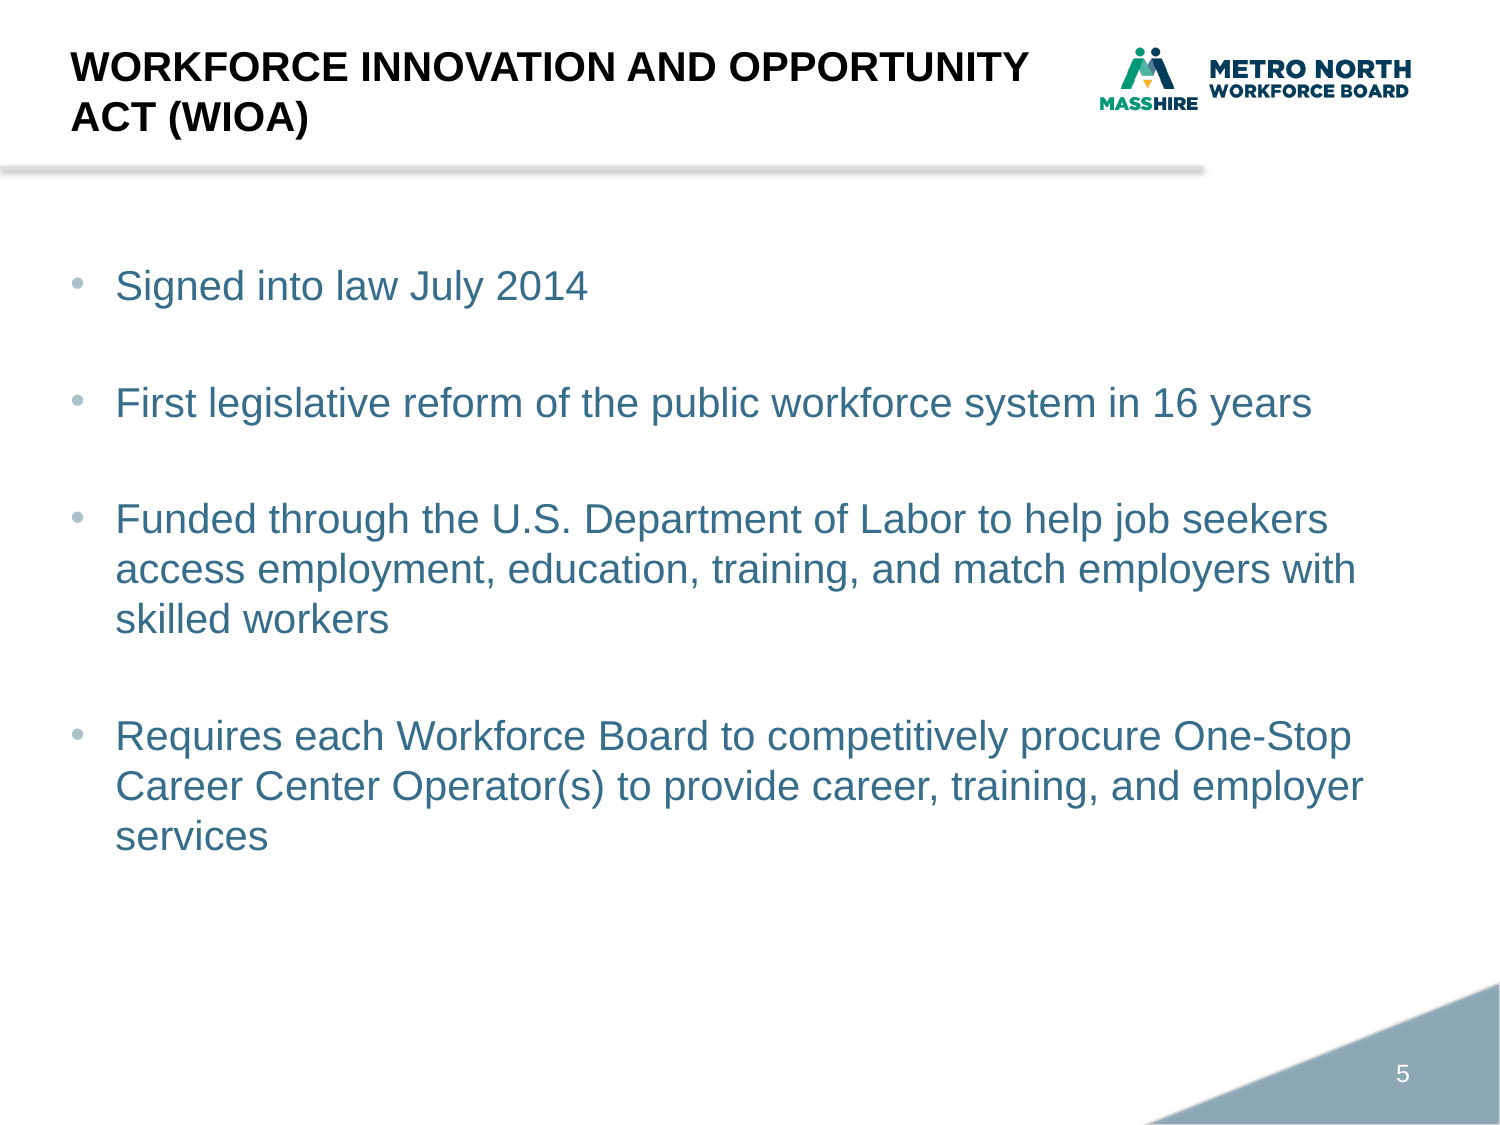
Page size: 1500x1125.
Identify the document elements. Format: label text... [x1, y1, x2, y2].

slide_number 5 [1074, 1042, 1425, 1103]
text_box [1144, 982, 1500, 1125]
picture [1082, 15, 1500, 145]
text_box Signed into law July 2014 First legislative reform of the public workforce system in 16 years Funded through the U.S. Department of Labor to help job seekers access employment, education, training, and match employers with skilled workers Requires each Workforce Board to competitively procure One-Stop Career Center Operator(s) to provide career, training, and employer services [55, 192, 1425, 867]
text_box WORKFORCE INNOVATION AND OPPORTUNITY ACT (WIOA) [55, 32, 1077, 147]
